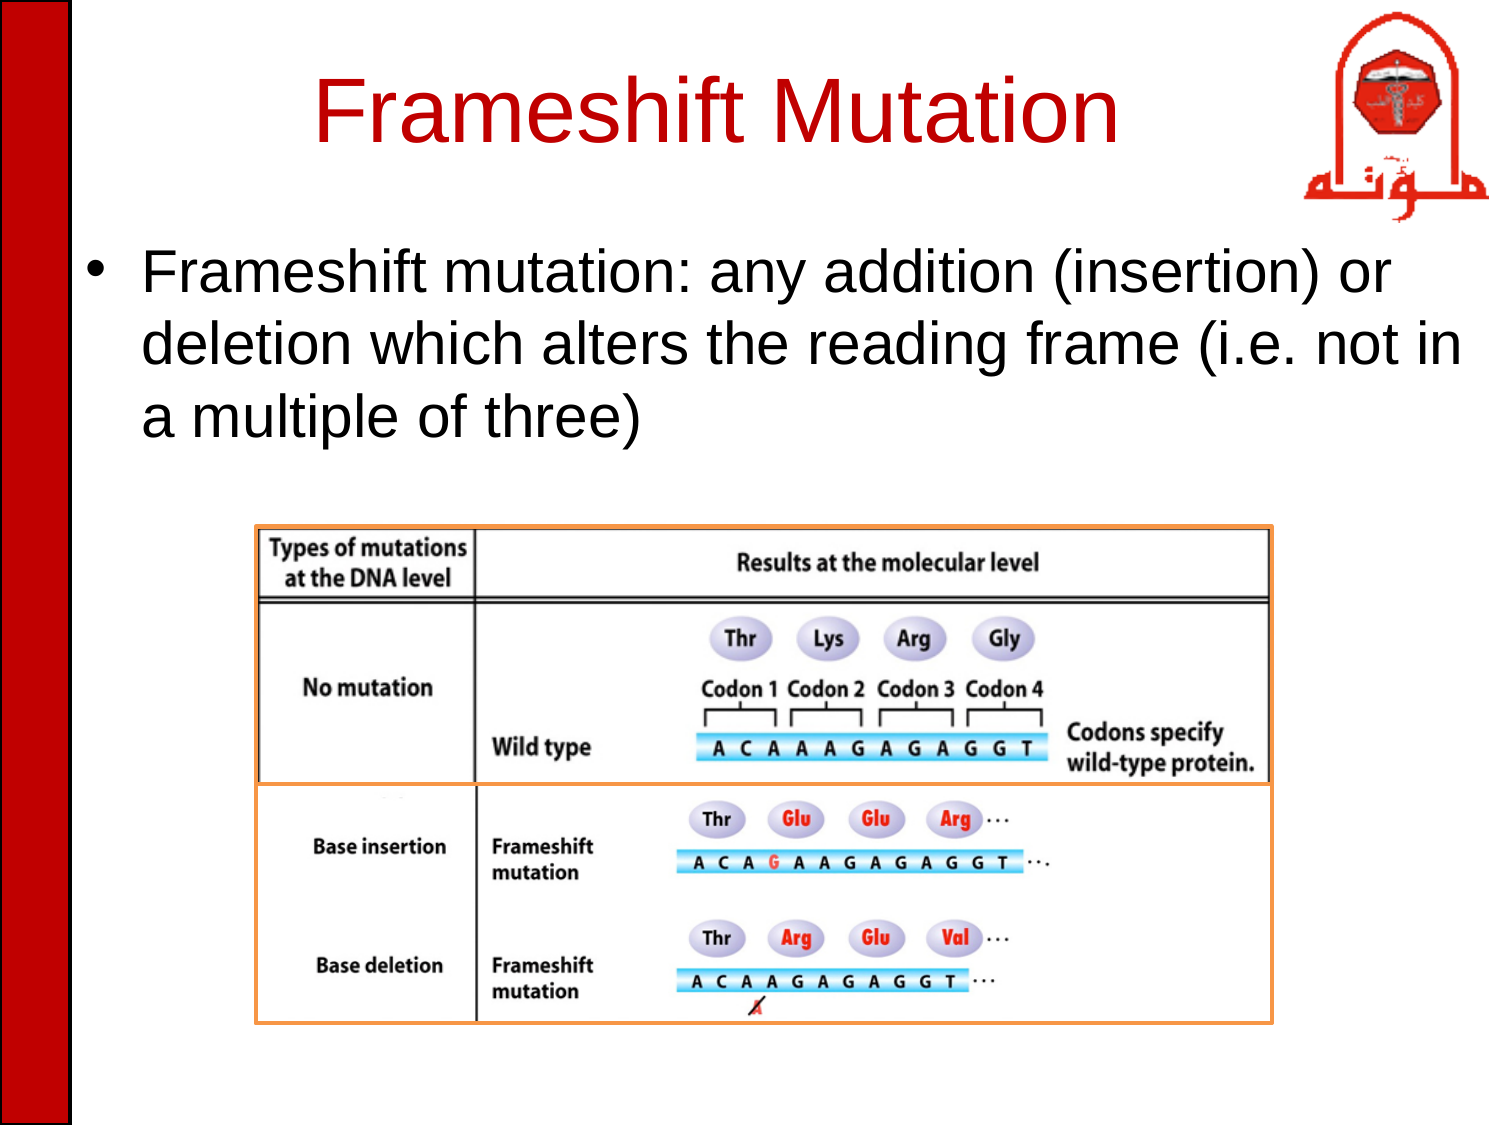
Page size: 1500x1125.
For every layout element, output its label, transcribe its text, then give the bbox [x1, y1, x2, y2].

list Frameshift mutation: any addition (insertion) or deletion which alters the reading frame (i.e. not in a multiple of three) [70, 224, 1500, 1083]
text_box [253, 520, 1276, 1024]
picture [1300, 9, 1489, 223]
text_box [0, 0, 72, 1125]
title Frameshift Mutation [72, 11, 1297, 200]
